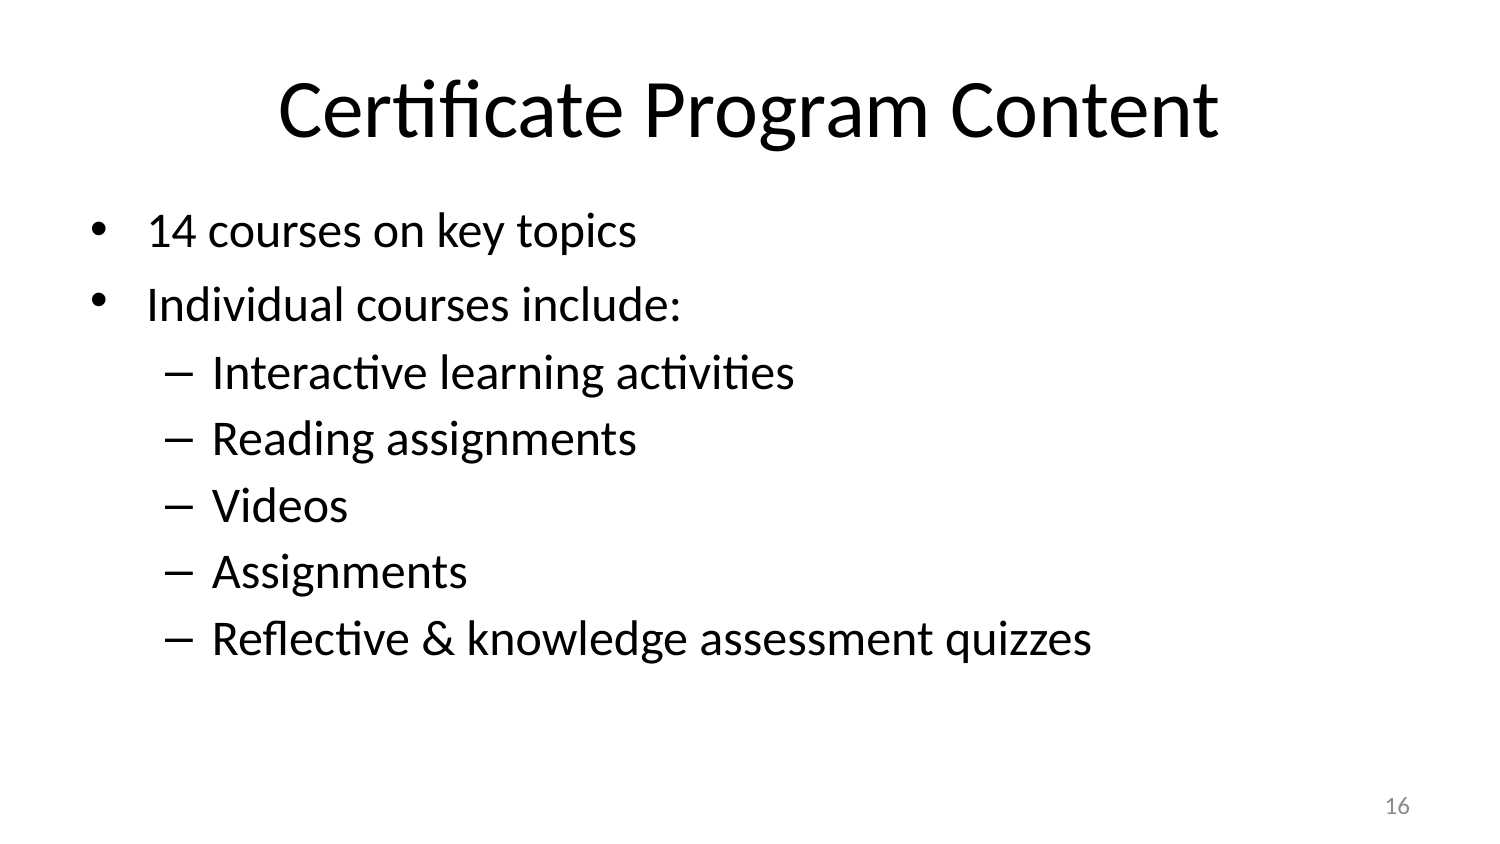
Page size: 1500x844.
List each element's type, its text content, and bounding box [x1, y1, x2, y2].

slide_number 16 [1074, 782, 1425, 827]
title Certificate Program Content [75, 33, 1425, 175]
list 14 courses on key topics Individual courses include: Interactive learning activities Reading assignments Videos Assignments Reflective & knowledge assessment quizzes [75, 196, 1425, 754]
